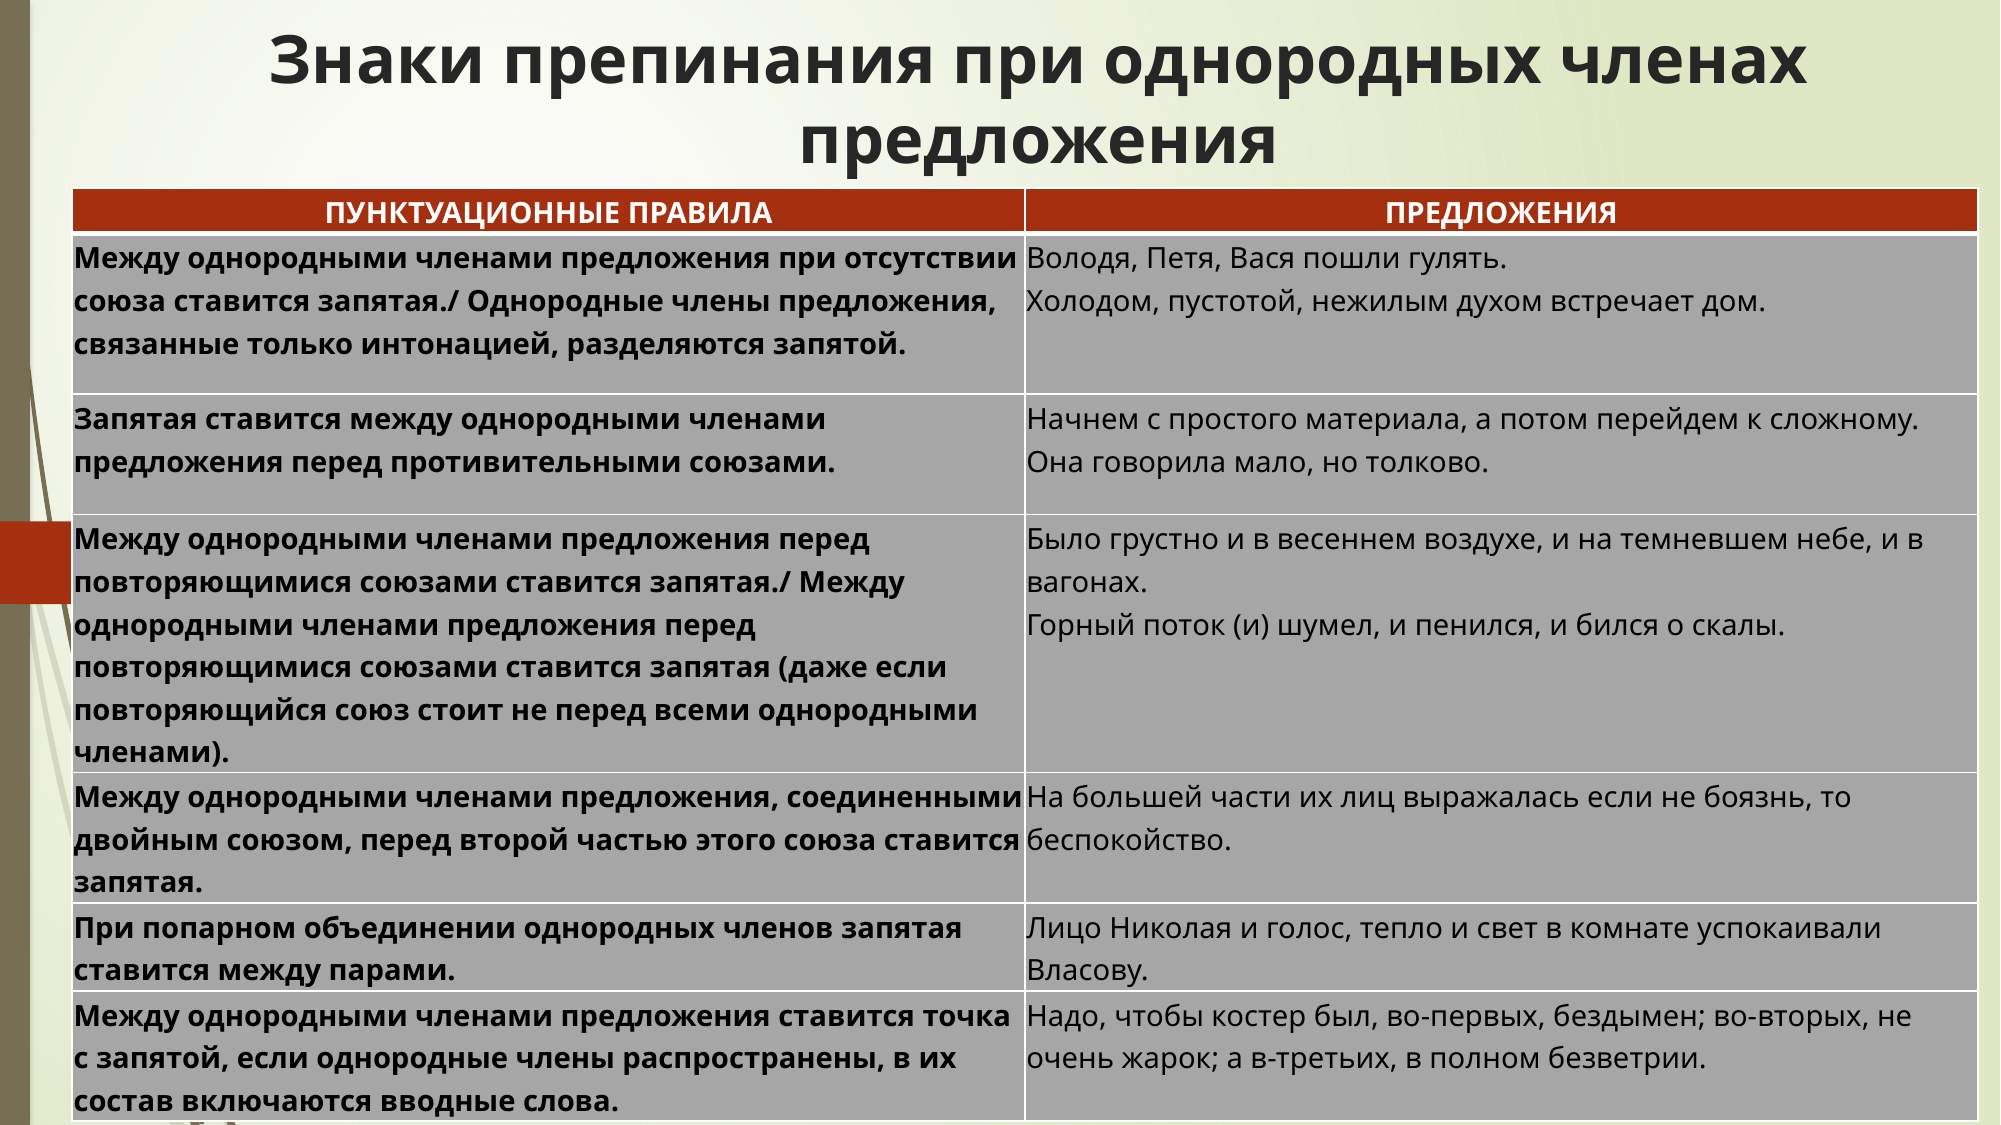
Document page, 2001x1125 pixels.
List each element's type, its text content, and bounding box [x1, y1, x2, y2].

table_cell Между однородными членами предложения, соединенными двойным союзом, перед второй частью этого союза ставится запятая. [73, 773, 1024, 902]
table_cell Было грустно и в весеннем воздухе, и на темневшем небе, и в вагонах. Горный поток (и) шумел, и пенился, и бился о скалы. [1026, 515, 1977, 772]
table_cell Володя, Петя, Вася пошли гулять. Холодом, пустотой, нежилым духом встречает дом. [1026, 236, 1977, 393]
table_cell Лицо Николая и голос, тепло и свет в комнате успокаивали Власову. [1026, 904, 1977, 990]
table_cell При попарном объединении однородных членов запятая ставится между парами. [73, 904, 1024, 990]
table_cell На большей части их лиц выражалась если не боязнь, то беспокойство. [1026, 773, 1977, 902]
table_cell Надо, чтобы костер был, во-первых, бездымен; во-вторых, не очень жарок; а в-третьих, в полном безветрии. [1026, 992, 1977, 1120]
table_header ПУНКТУАЦИОННЫЕ ПРАВИЛА [73, 189, 1024, 231]
table_cell Запятая ставится между однородными членами предложения перед противительными союзами. [73, 395, 1024, 514]
table_cell Между однородными членами предложения ставится точка с запятой, если однородные члены распространены, в их состав включаются вводные слова. [73, 992, 1024, 1120]
table_cell Начнем с простого материала, а потом перейдем к сложному. Она говорила мало, но толково. [1026, 395, 1977, 514]
table_cell Между однородными членами предложения при отсутствии союза ставится запятая./ Однородные члены предложения, связанные только интонацией, разделяются запятой. [73, 236, 1024, 393]
title Знаки препинания при однородных членах предложения [127, 48, 1950, 185]
table_cell Между однородными членами предложения перед повторяющимися союзами ставится запятая./ Между однородными членами предложения перед повторяющимися союзами ставится запятая (даже если повторяющийся союз стоит не перед всеми однородными членами). [73, 515, 1024, 772]
table_header ПРЕДЛОЖЕНИЯ [1026, 189, 1977, 231]
